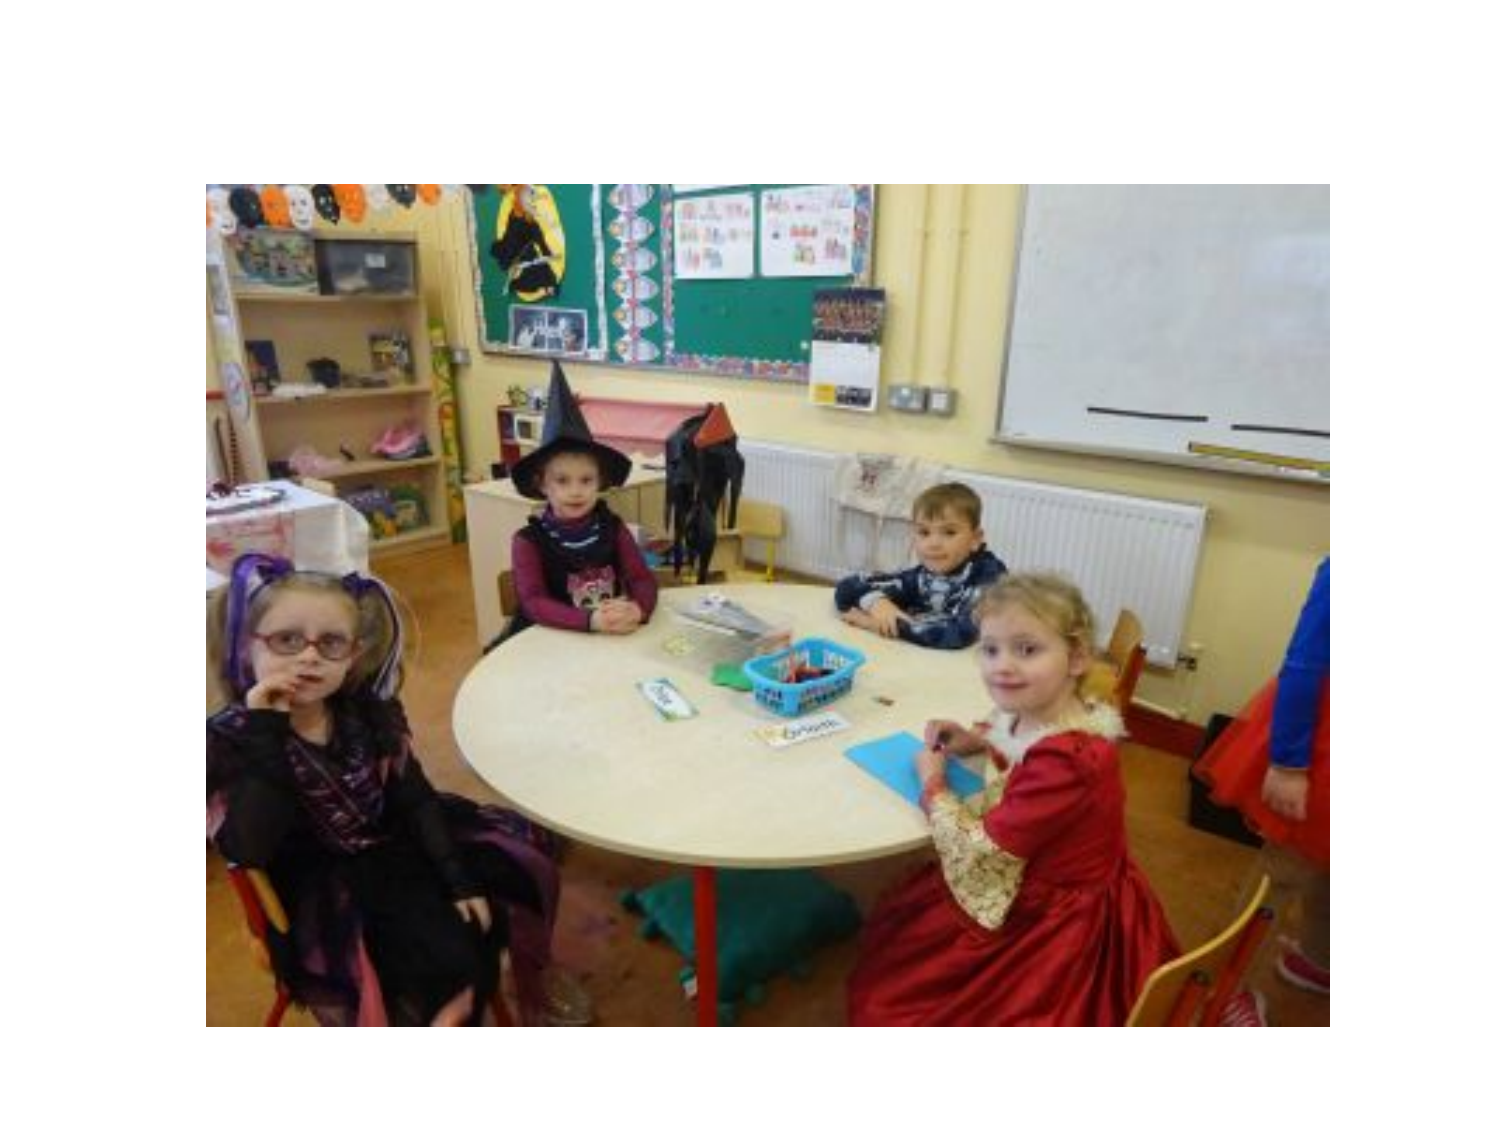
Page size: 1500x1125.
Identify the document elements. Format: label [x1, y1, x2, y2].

list [206, 184, 1330, 1027]
